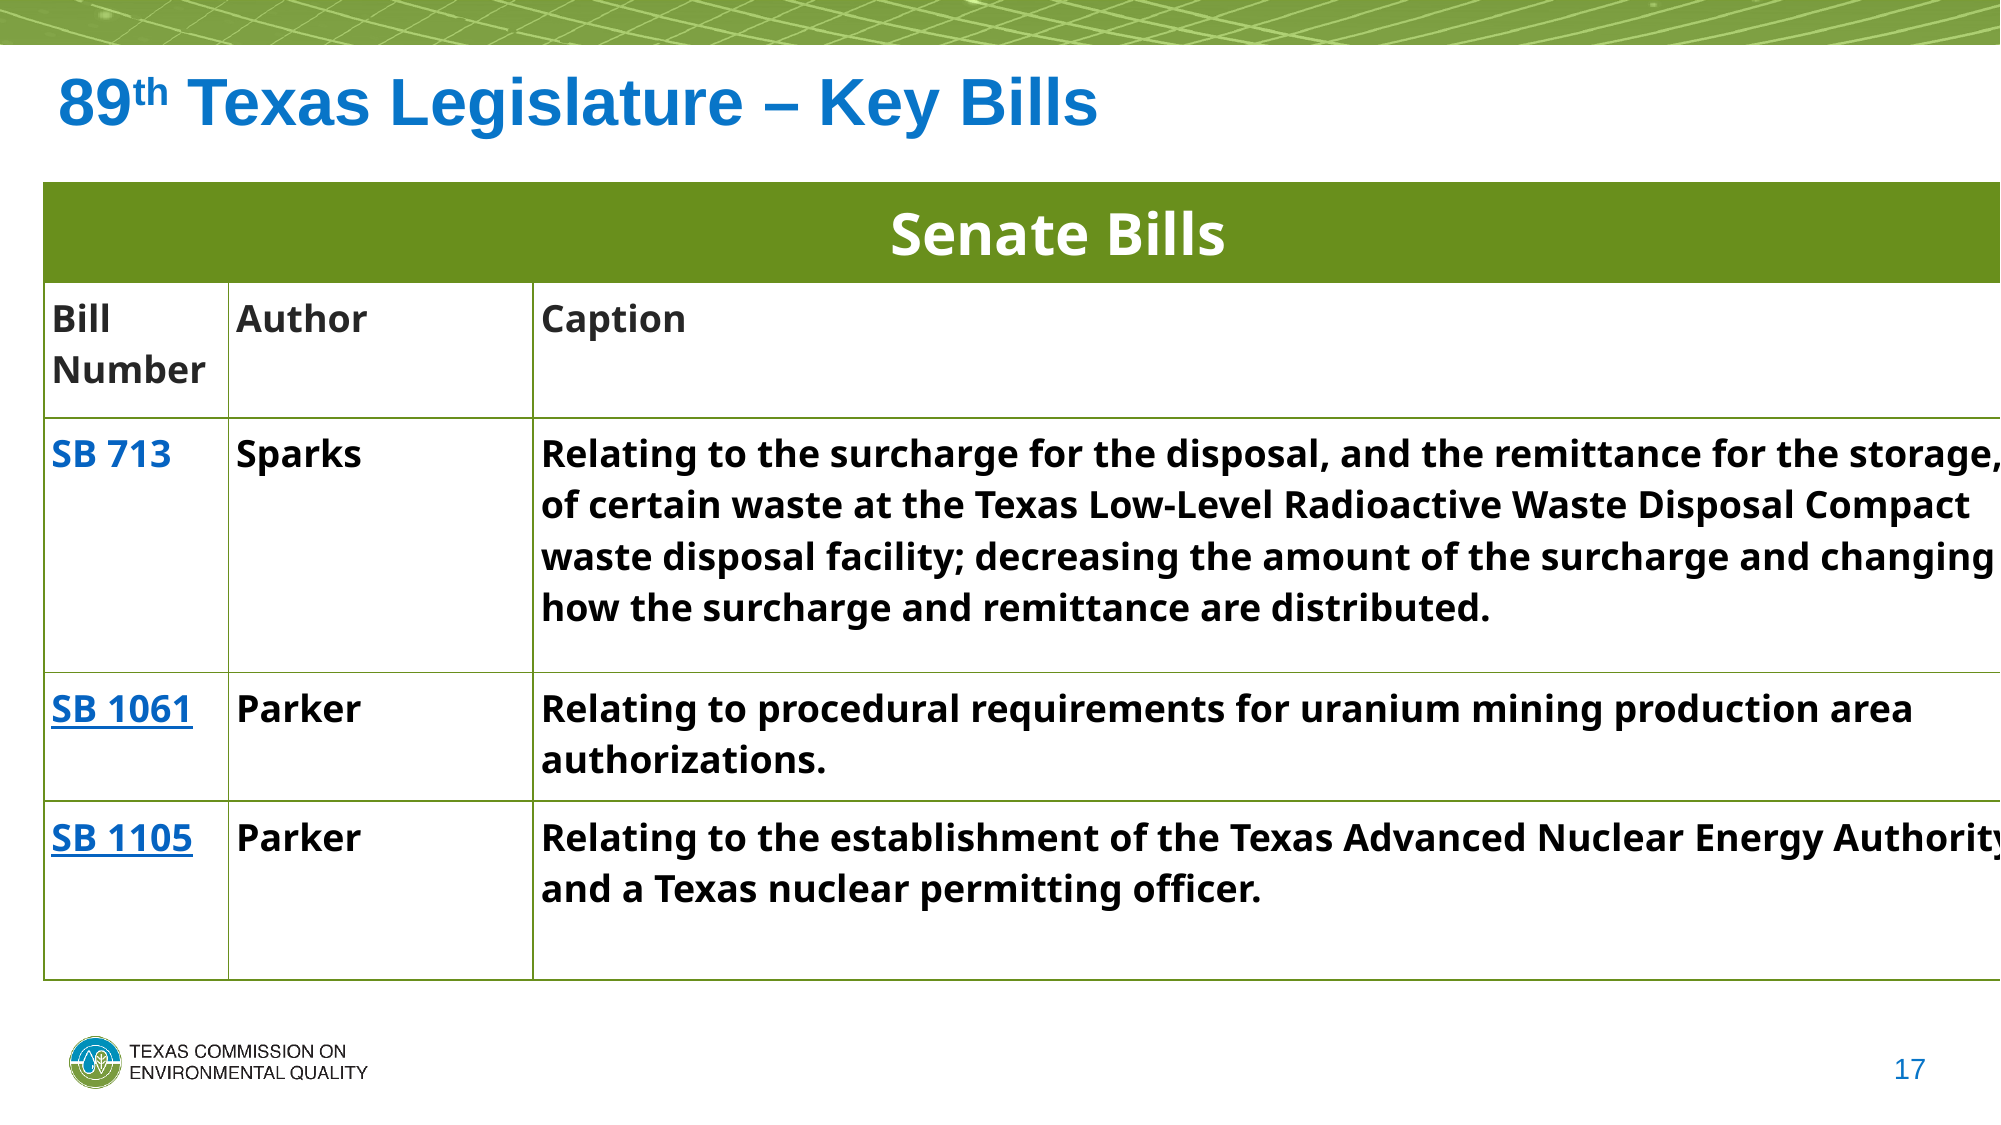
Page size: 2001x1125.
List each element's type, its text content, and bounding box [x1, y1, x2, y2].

picture [69, 1036, 368, 1089]
table_cell ​Author [229, 283, 532, 417]
table_cell ​SB 713 [45, 419, 228, 672]
table_cell ​Caption [534, 283, 2000, 417]
table_cell ​Parker [229, 802, 532, 979]
table_cell ​Relating to the surcharge for the disposal, and the remittance for the storage, of certain waste at the Texas Low-Level Radioactive Waste Disposal Compact waste disposal facility; decreasing the amount of the surcharge and changing how the surcharge and remittance are distributed. [534, 419, 2000, 672]
table_header ​Senate Bills​ [45, 184, 2000, 281]
table_cell ​Bill Number [45, 283, 228, 417]
title 89th Texas Legislature – Key Bills [44, 60, 1908, 163]
table_cell ​Sparks [229, 419, 532, 672]
picture [0, 0, 2000, 45]
table_cell ​Parker [229, 673, 532, 800]
table_cell Relating to procedural requirements for uranium mining production area authorizations. [534, 673, 2000, 800]
table_cell ​Relating to the establishment of the Texas Advanced Nuclear Energy Authority and a Texas nuclear permitting officer. [534, 802, 2000, 979]
table_cell ​SB 1061 [45, 673, 228, 800]
slide_number 17 [1843, 1042, 1977, 1103]
table_cell ​SB 1105 [45, 802, 228, 979]
